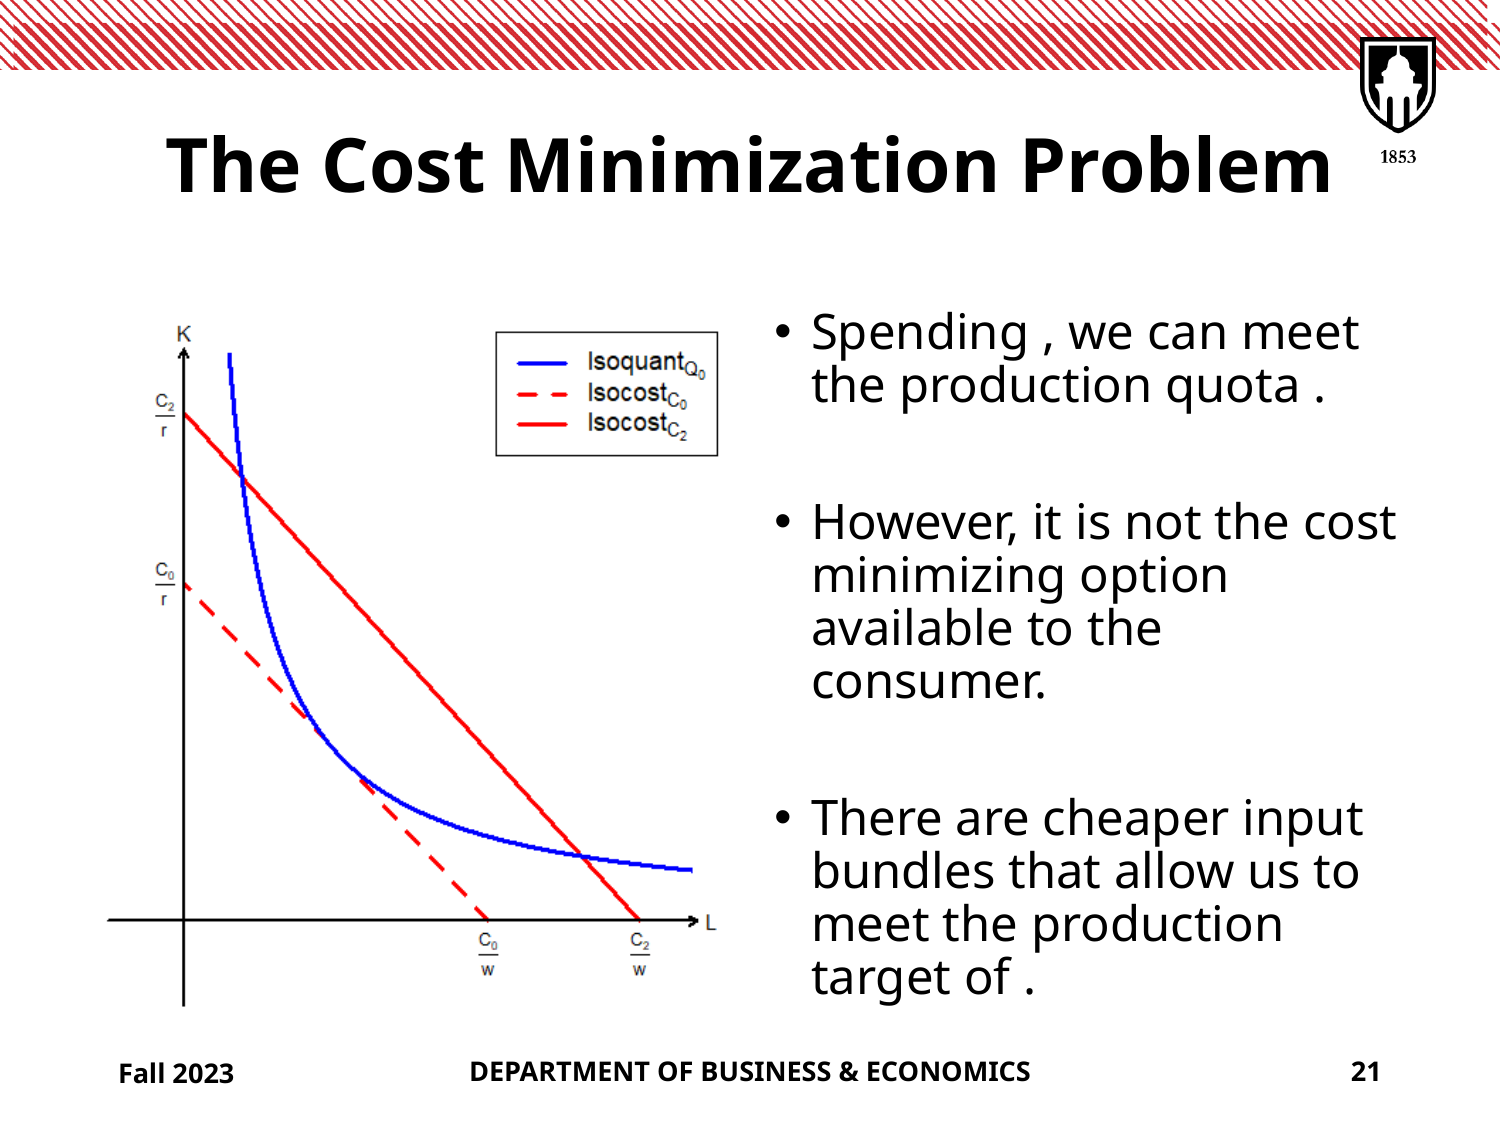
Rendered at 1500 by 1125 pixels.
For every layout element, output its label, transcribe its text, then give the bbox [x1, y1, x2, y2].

slide_number Fall 2023 [103, 1042, 277, 1103]
title The Cost Minimization Problem [103, 59, 1397, 278]
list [103, 302, 741, 1011]
picture [0, 0, 1500, 163]
footer DEPARTMENT OF BUSINESS & ECONOMICS [277, 1042, 1059, 1103]
slide_number 21 [1059, 1042, 1397, 1103]
